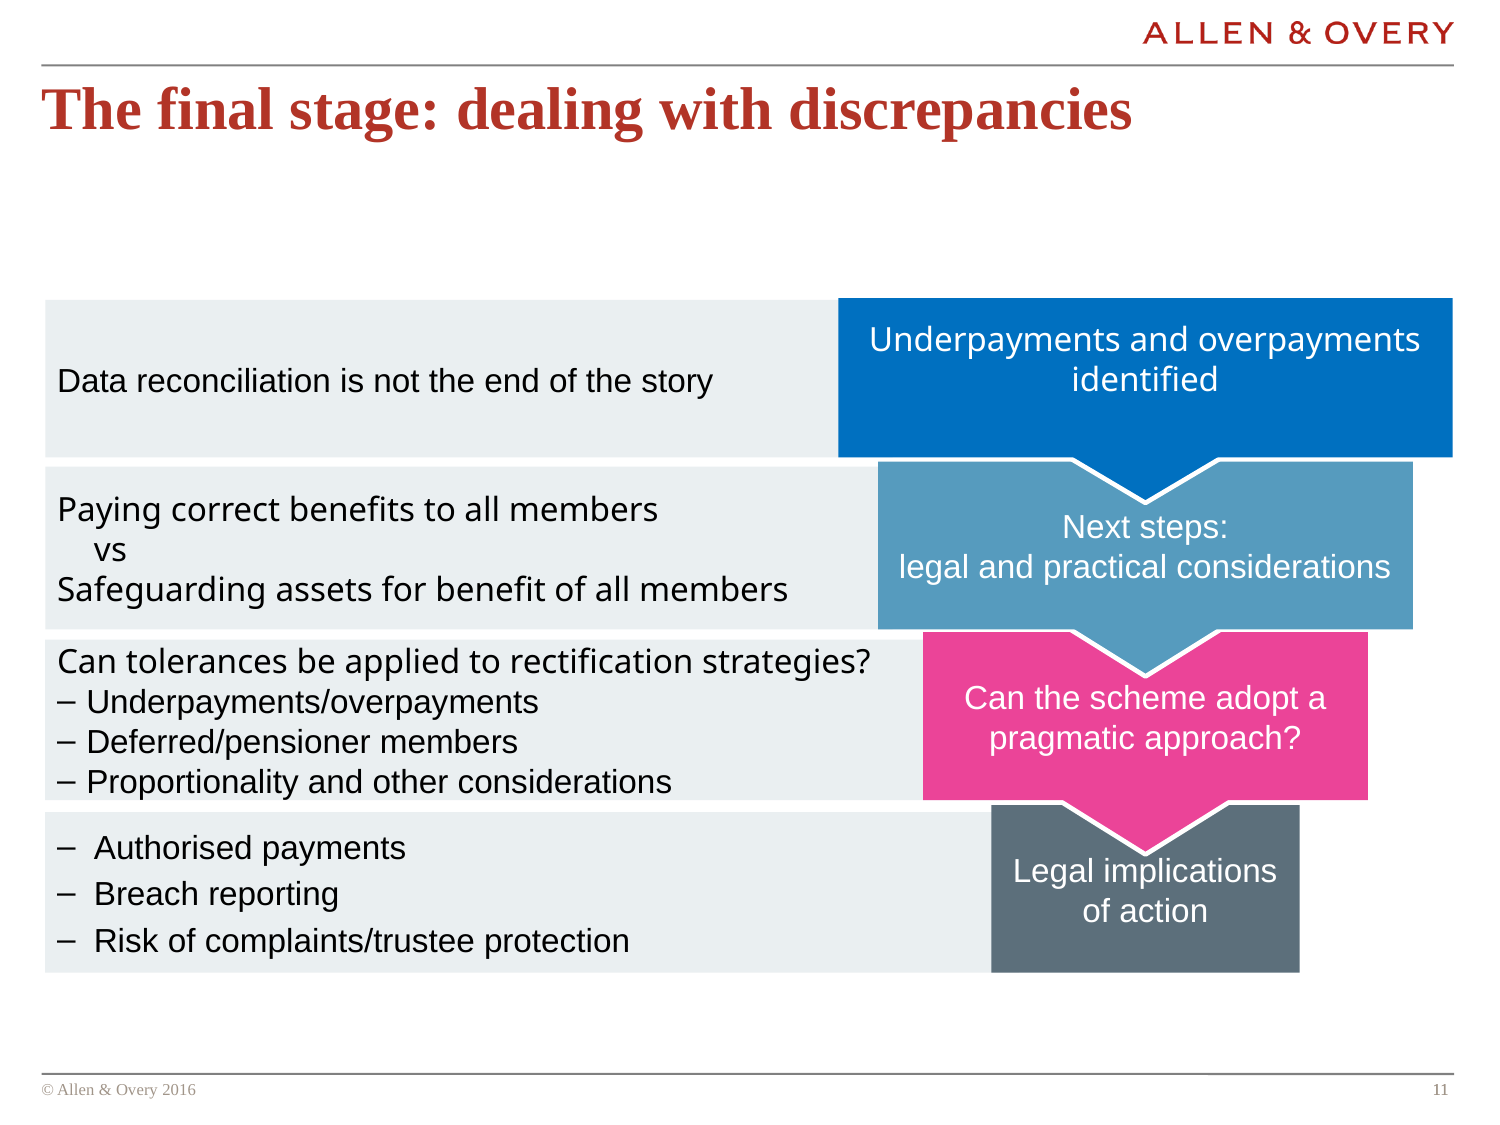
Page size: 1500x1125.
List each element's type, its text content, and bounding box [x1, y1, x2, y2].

title The final stage: dealing with discrepancies [41, 69, 1448, 143]
text_box Data reconciliation is not the end of the story [45, 299, 834, 458]
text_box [838, 297, 1453, 504]
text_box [877, 512, 1414, 677]
picture [1142, 21, 1454, 44]
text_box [922, 685, 1369, 855]
text_box Authorised payments Breach reporting Risk of complaints/trustee protection [45, 812, 991, 973]
text_box Paying correct benefits to all members vs Safeguarding assets for benefit of all members [45, 466, 872, 630]
text_box Can tolerances be applied to rectification strategies? Underpayments/overpayments Deferred/pensioner members Proportionality and other considerations [45, 639, 917, 801]
text_box Legal implications of action [991, 862, 1300, 973]
